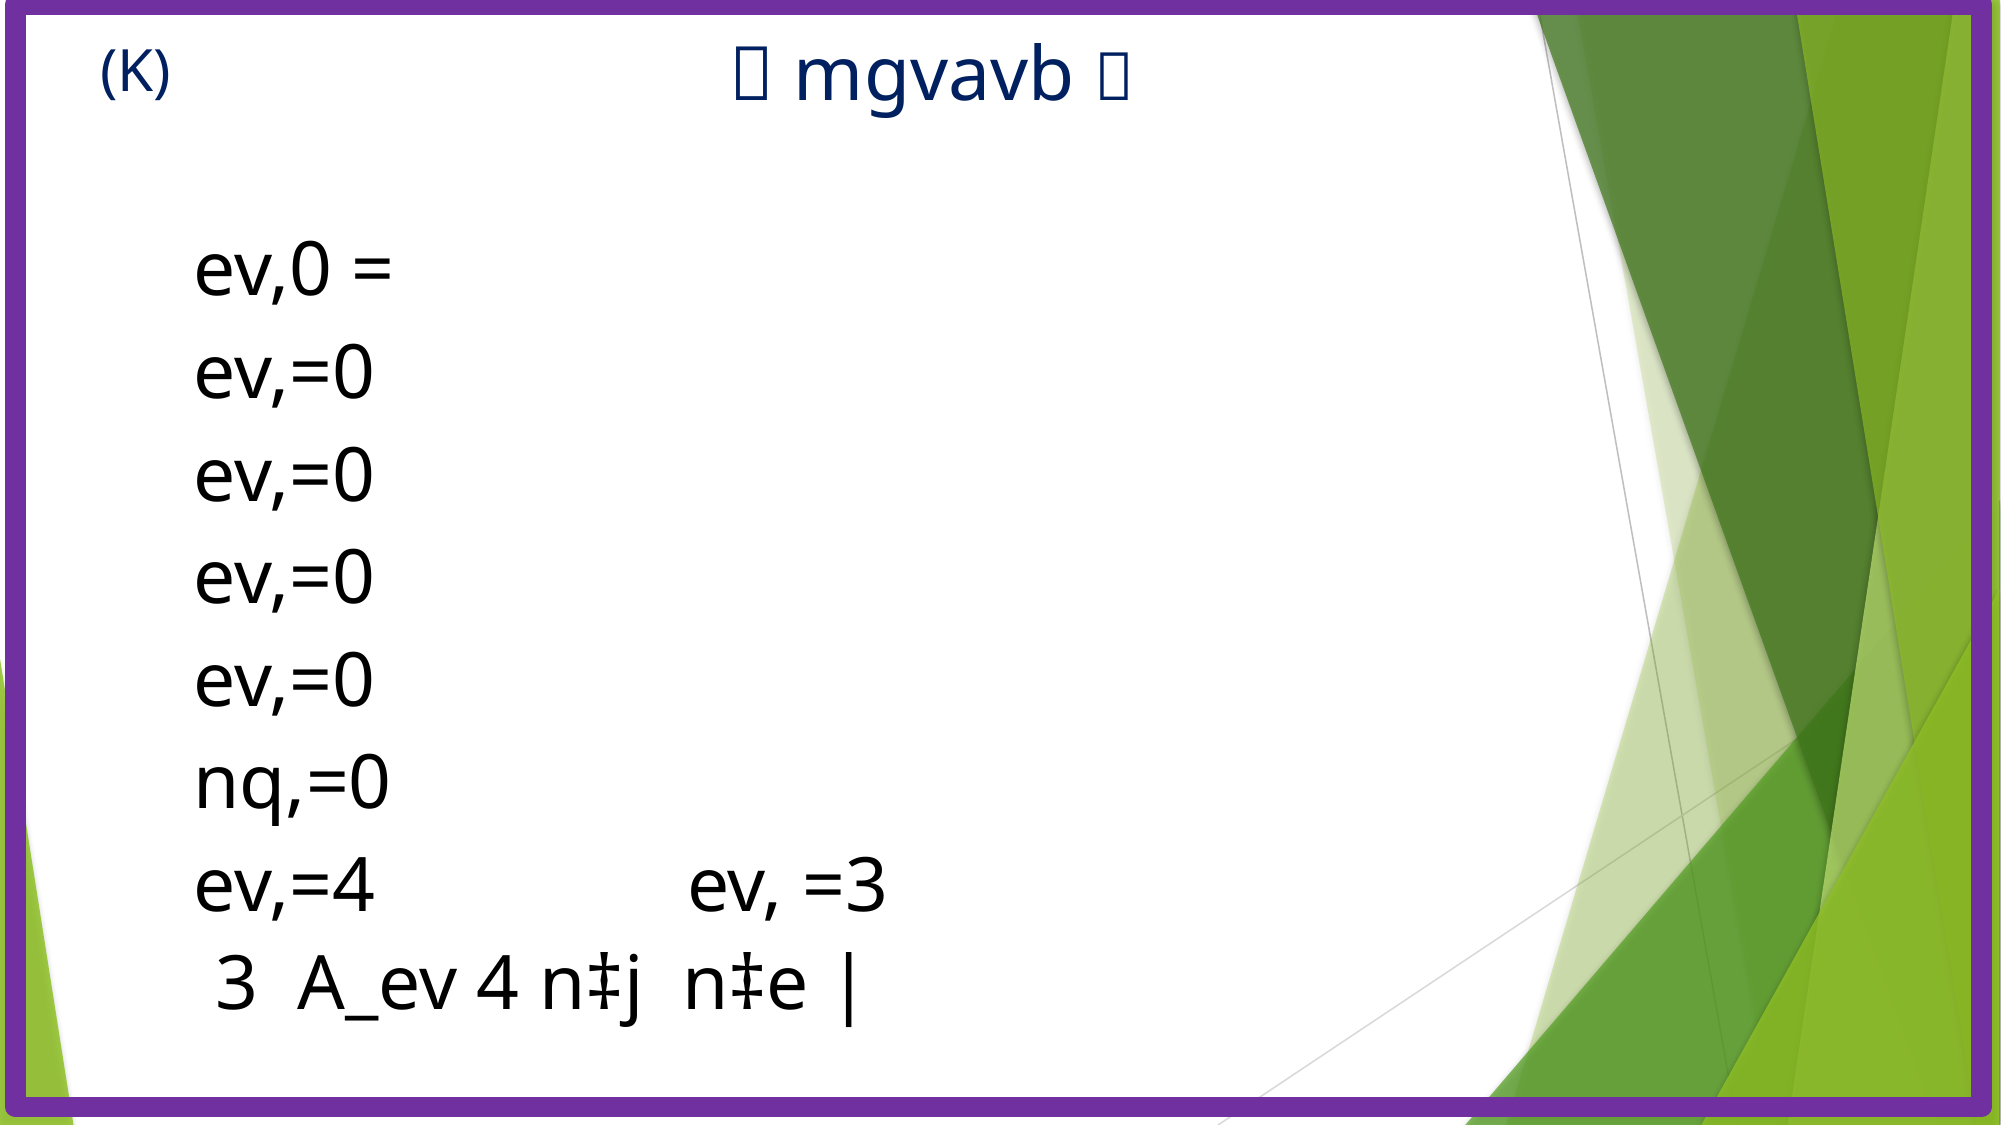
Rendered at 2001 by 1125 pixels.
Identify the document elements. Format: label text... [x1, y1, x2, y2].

text_box  mgvavb  [714, 18, 1162, 124]
text_box (K) [85, 26, 202, 111]
text_box [14, 3, 1983, 1109]
